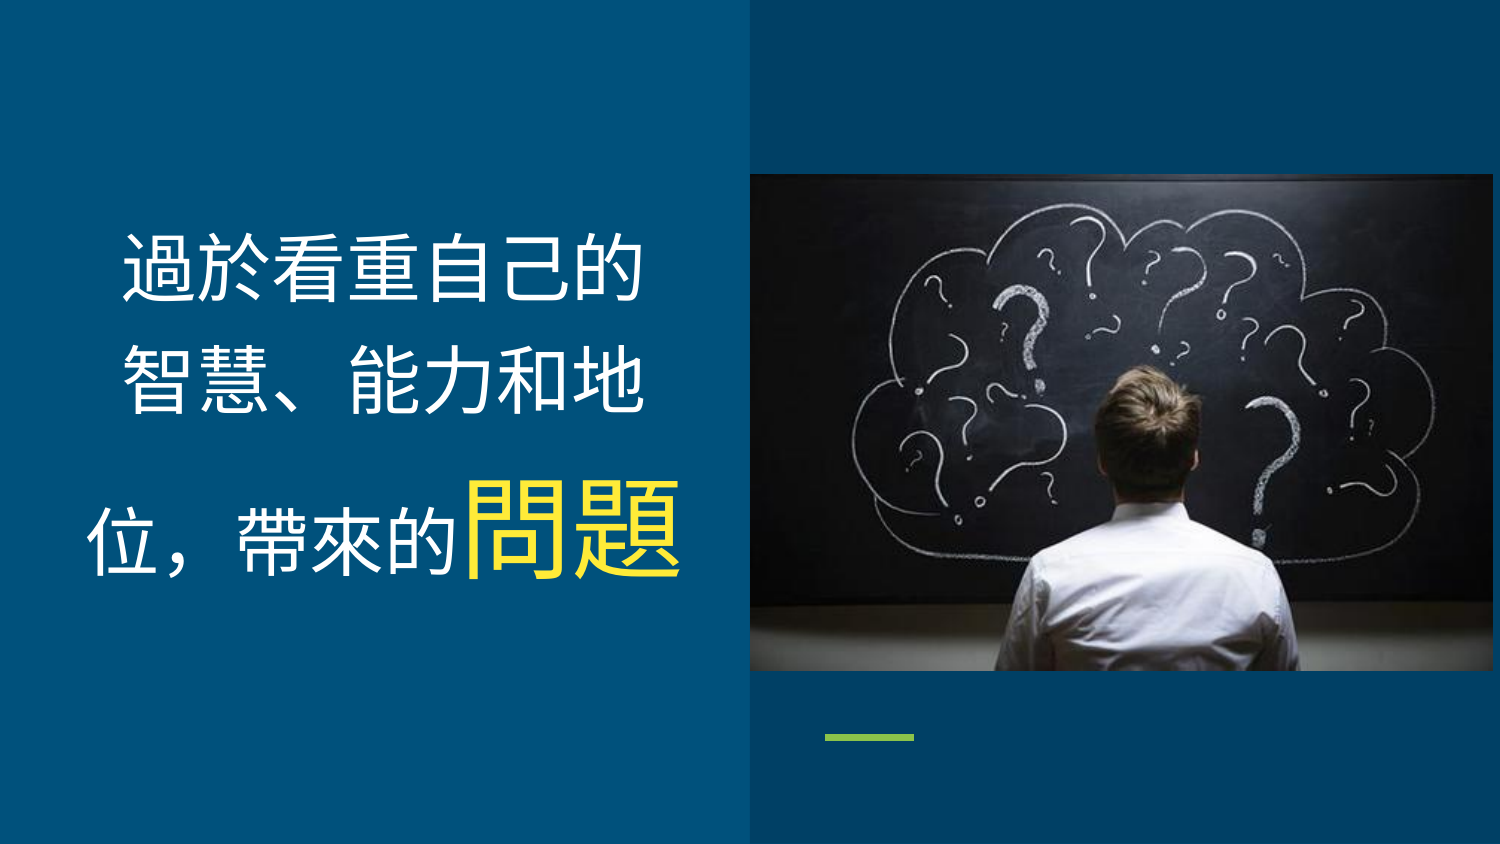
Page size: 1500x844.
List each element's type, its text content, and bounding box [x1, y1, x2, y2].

picture [750, 174, 1494, 671]
title 過於看重自己的 智慧、能力和地位，帶來的問題 [57, 174, 711, 617]
